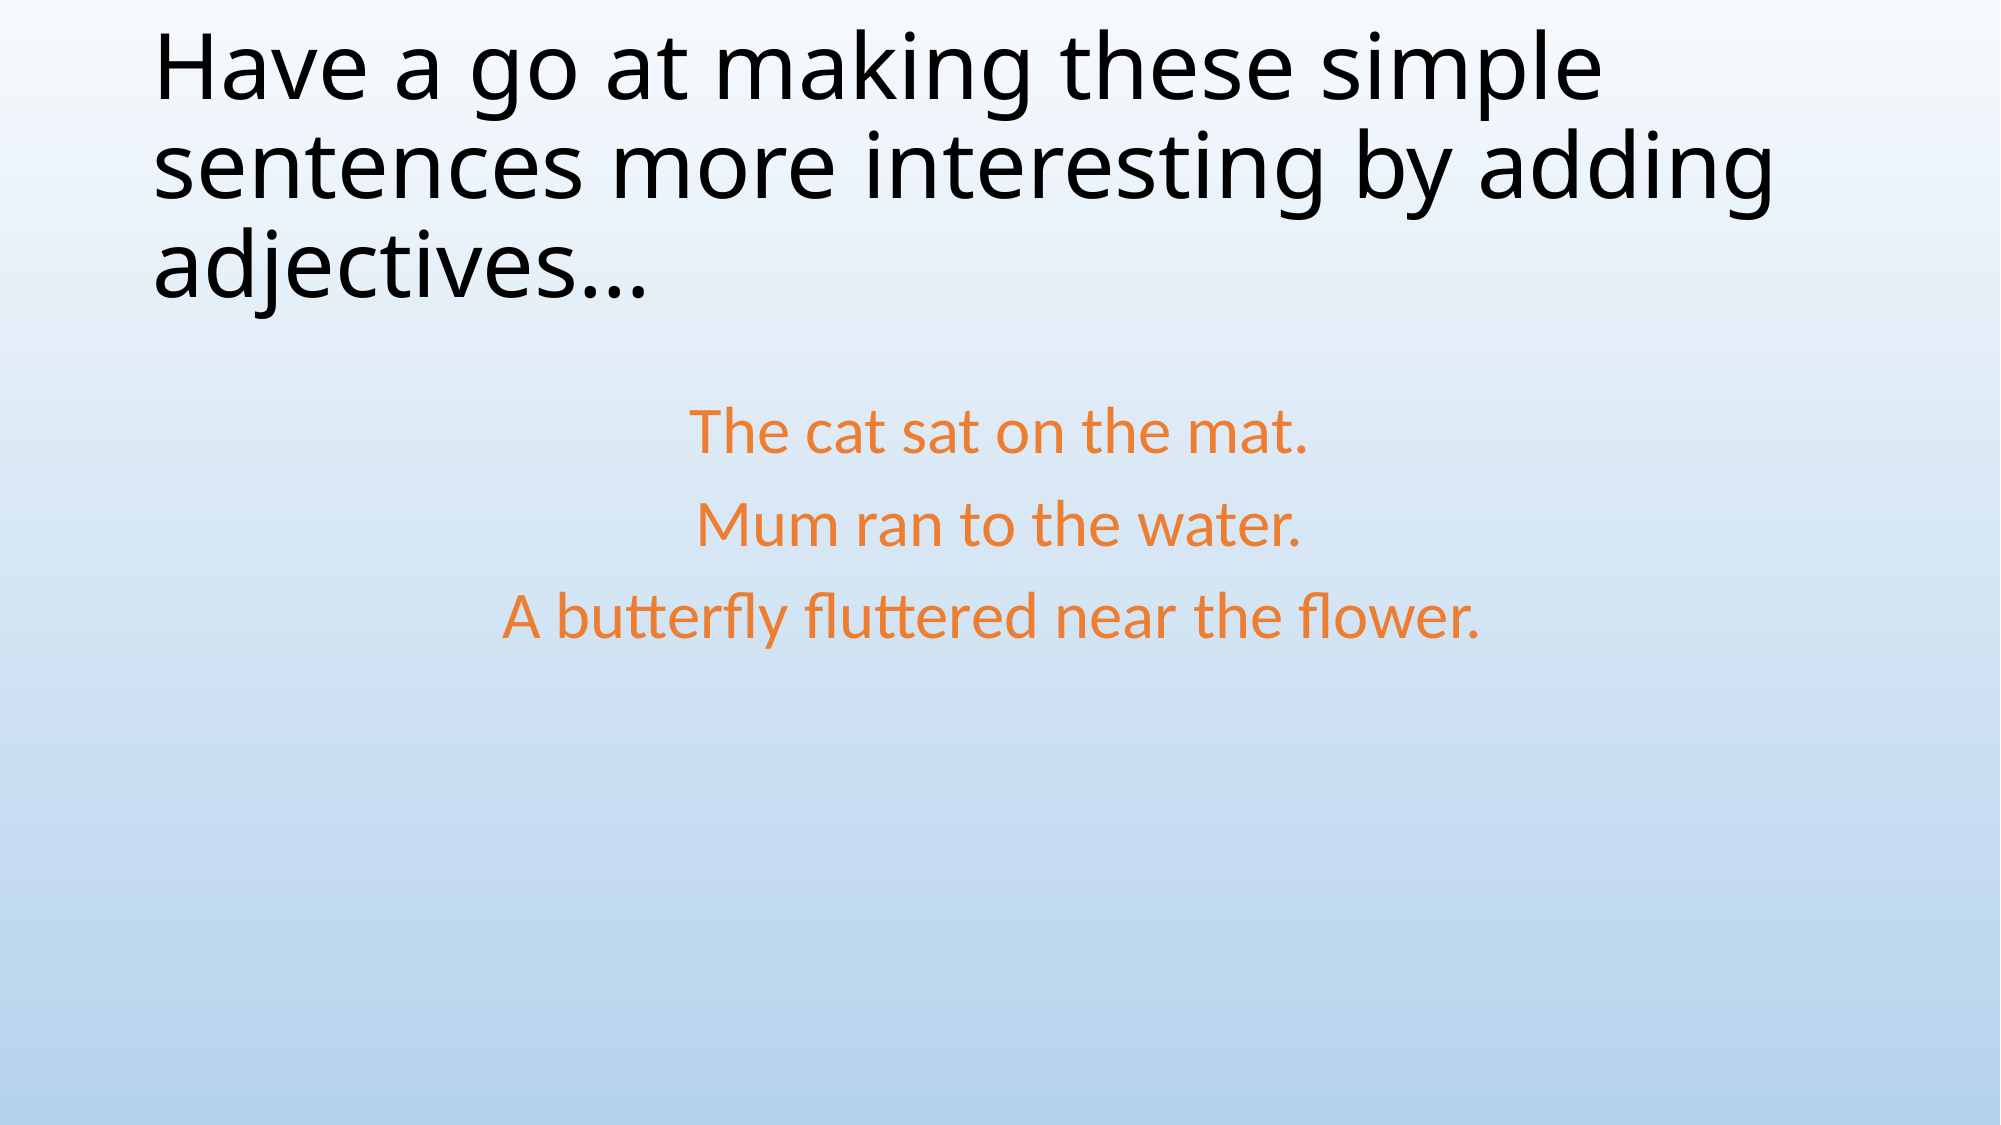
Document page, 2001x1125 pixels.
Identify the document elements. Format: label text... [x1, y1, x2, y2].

list The cat sat on the mat. Mum ran to the water. A butterfly fluttered near the flower. [149, 388, 1850, 950]
title Have a go at making these simple sentences more interesting by adding adjectives… [137, 59, 1863, 278]
